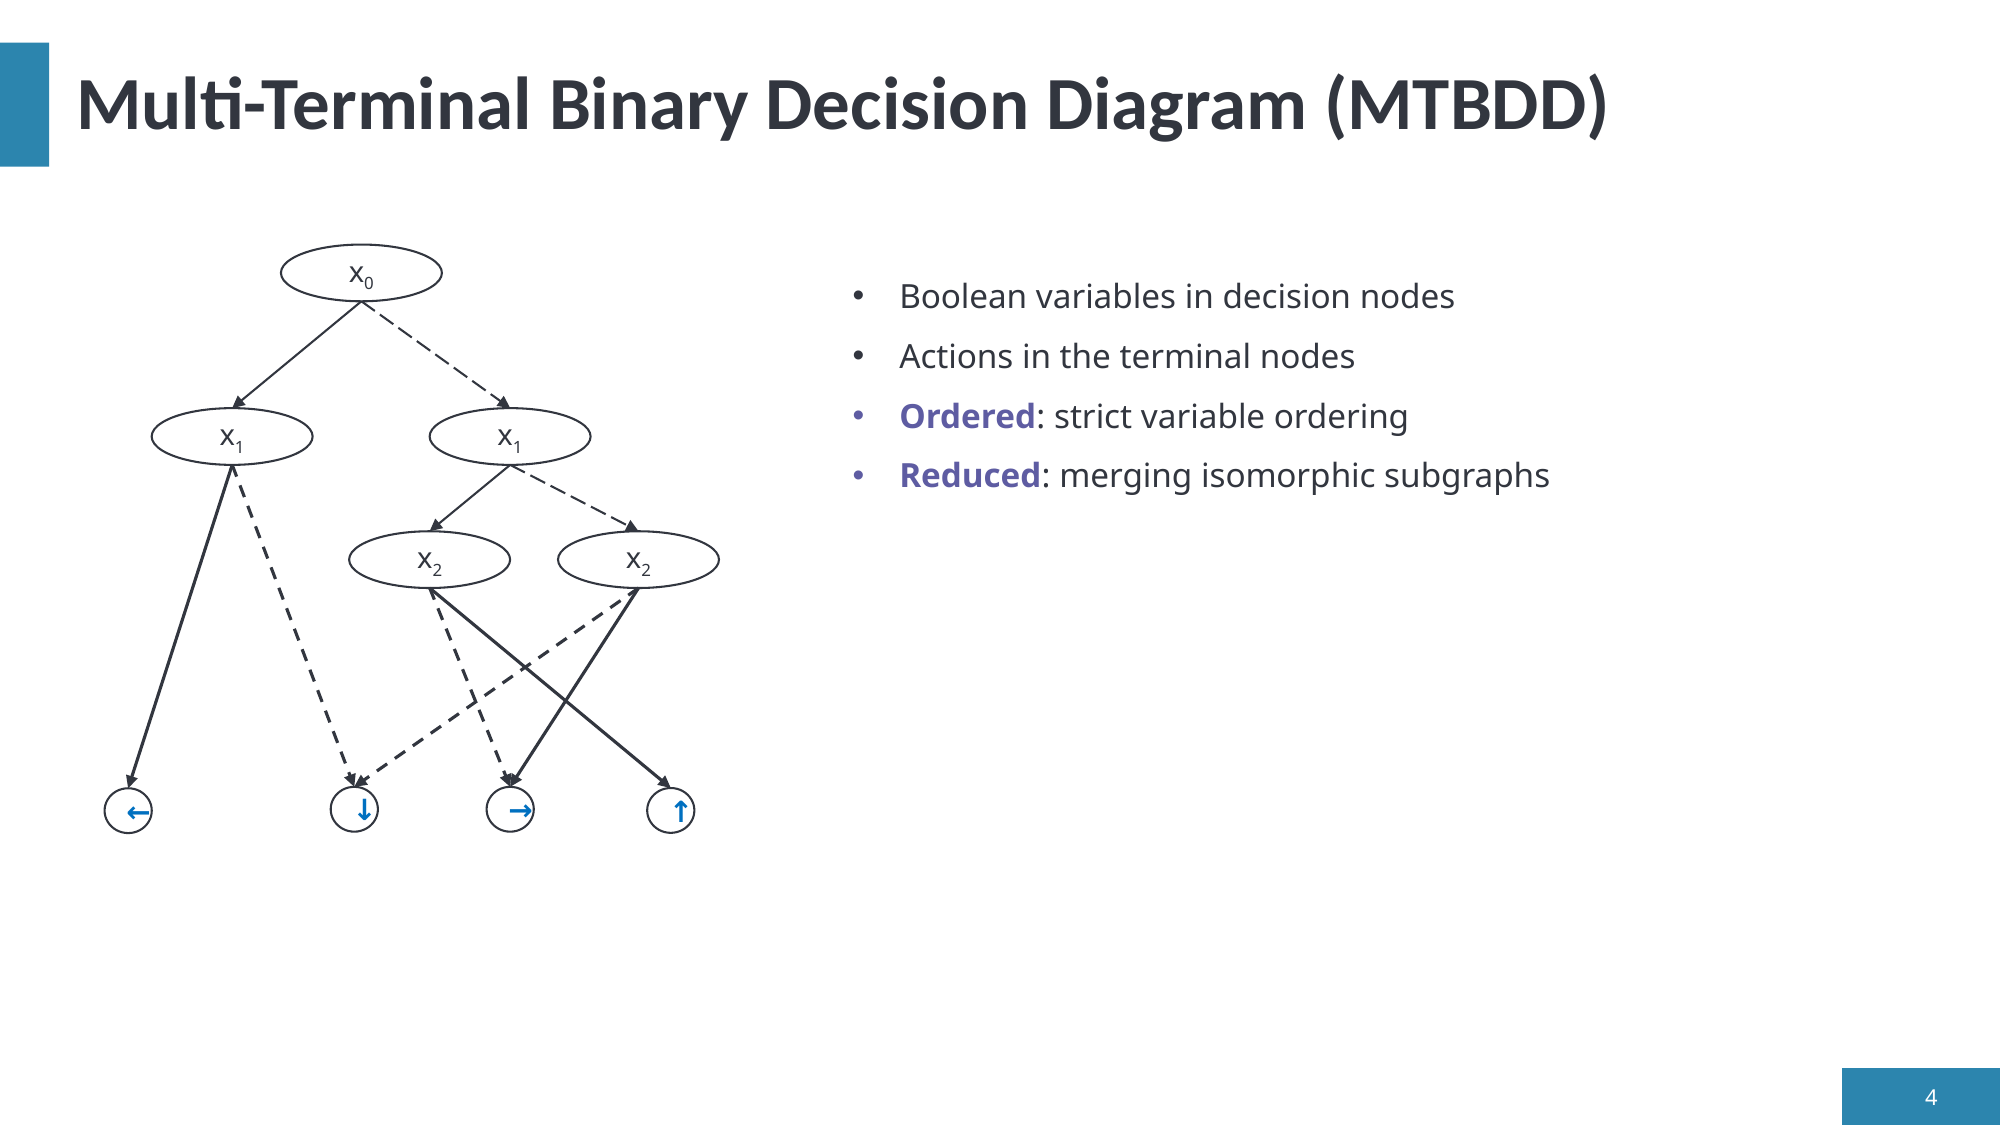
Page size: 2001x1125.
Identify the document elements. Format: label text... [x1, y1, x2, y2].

title Multi-Terminal Binary Decision Diagram (MTBDD) [60, 42, 1951, 168]
text_box Boolean variables in decision nodes Actions in the terminal nodes Ordered: strict variable ordering Reduced: merging isomorphic subgraphs [837, 247, 1865, 502]
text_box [104, 244, 720, 834]
slide_number 4 [1889, 1079, 1953, 1115]
